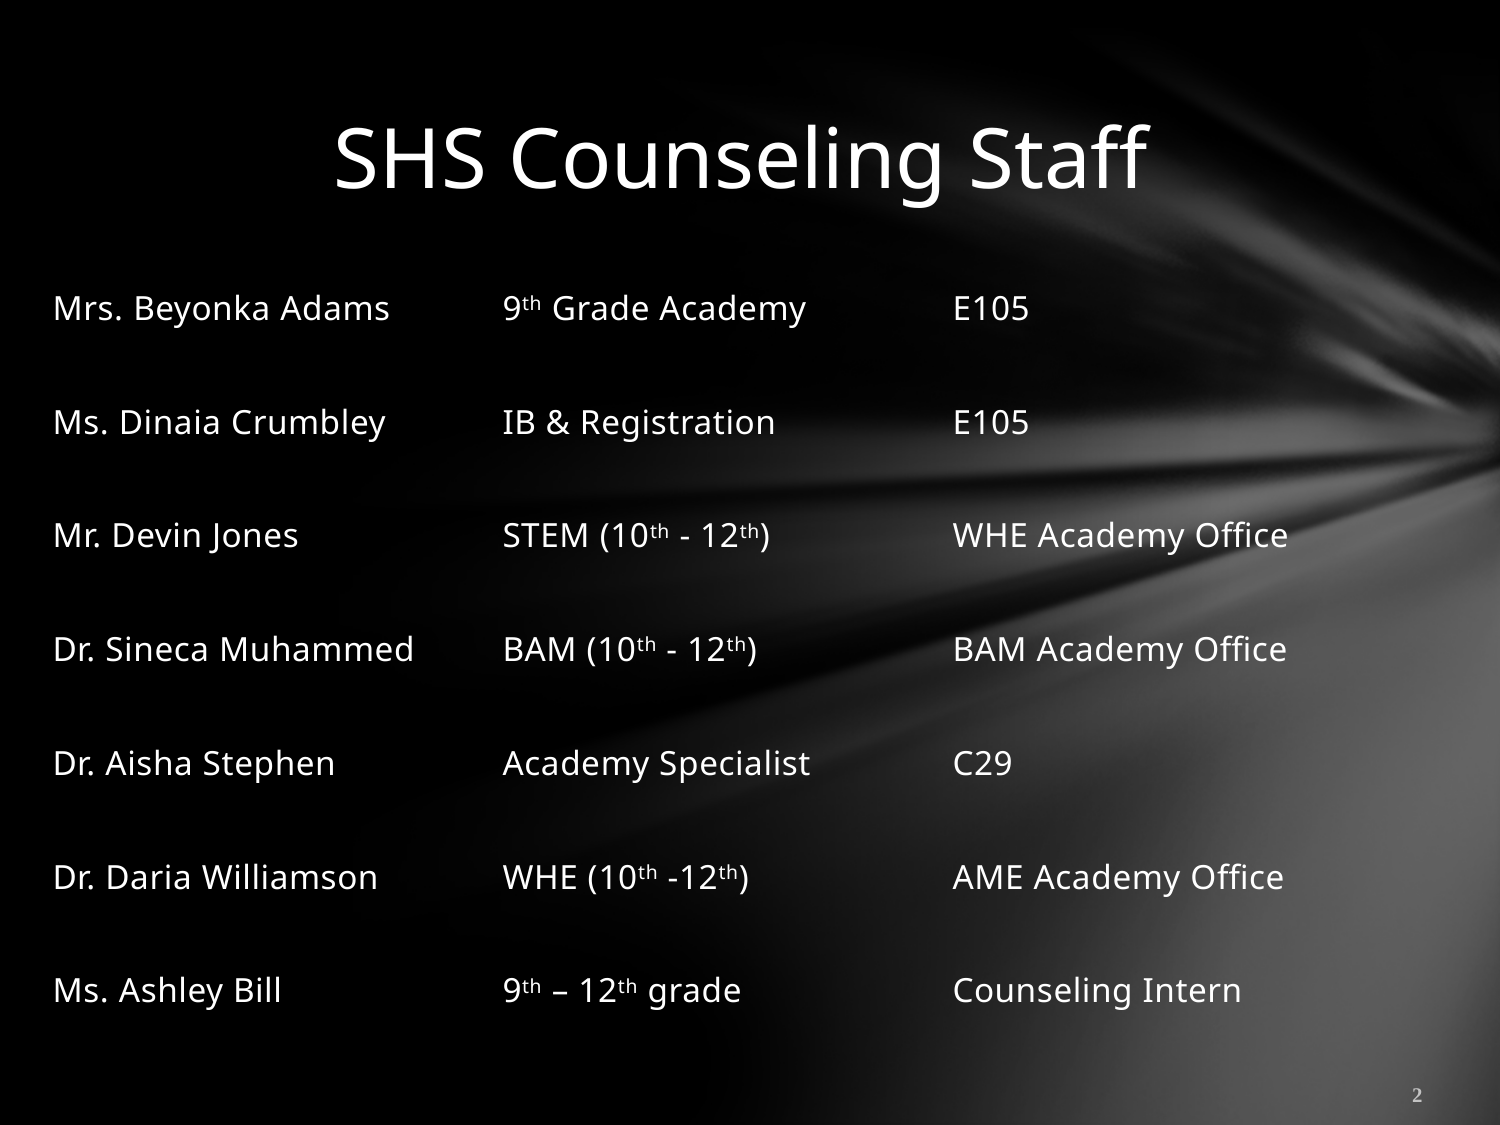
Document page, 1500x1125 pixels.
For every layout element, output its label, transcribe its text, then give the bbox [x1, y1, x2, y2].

list Mrs. Beyonka Adams 9th Grade Academy E105 Ms. Dinaia Crumbley IB & Registration E105 Mr. Devin Jones STEM (10th - 12th) WHE Academy Office Dr. Sineca Muhammed BAM (10th - 12th) BAM Academy Office Dr. Aisha Stephen Academy Specialist C29 Dr. Daria Williamson WHE (10th -12th) AME Academy Office Ms. Ashley Bill 9th – 12th grade Counseling Intern [37, 287, 1475, 1075]
title SHS Counseling Staff [57, 37, 1425, 213]
slide_number 2 [1293, 1073, 1438, 1115]
